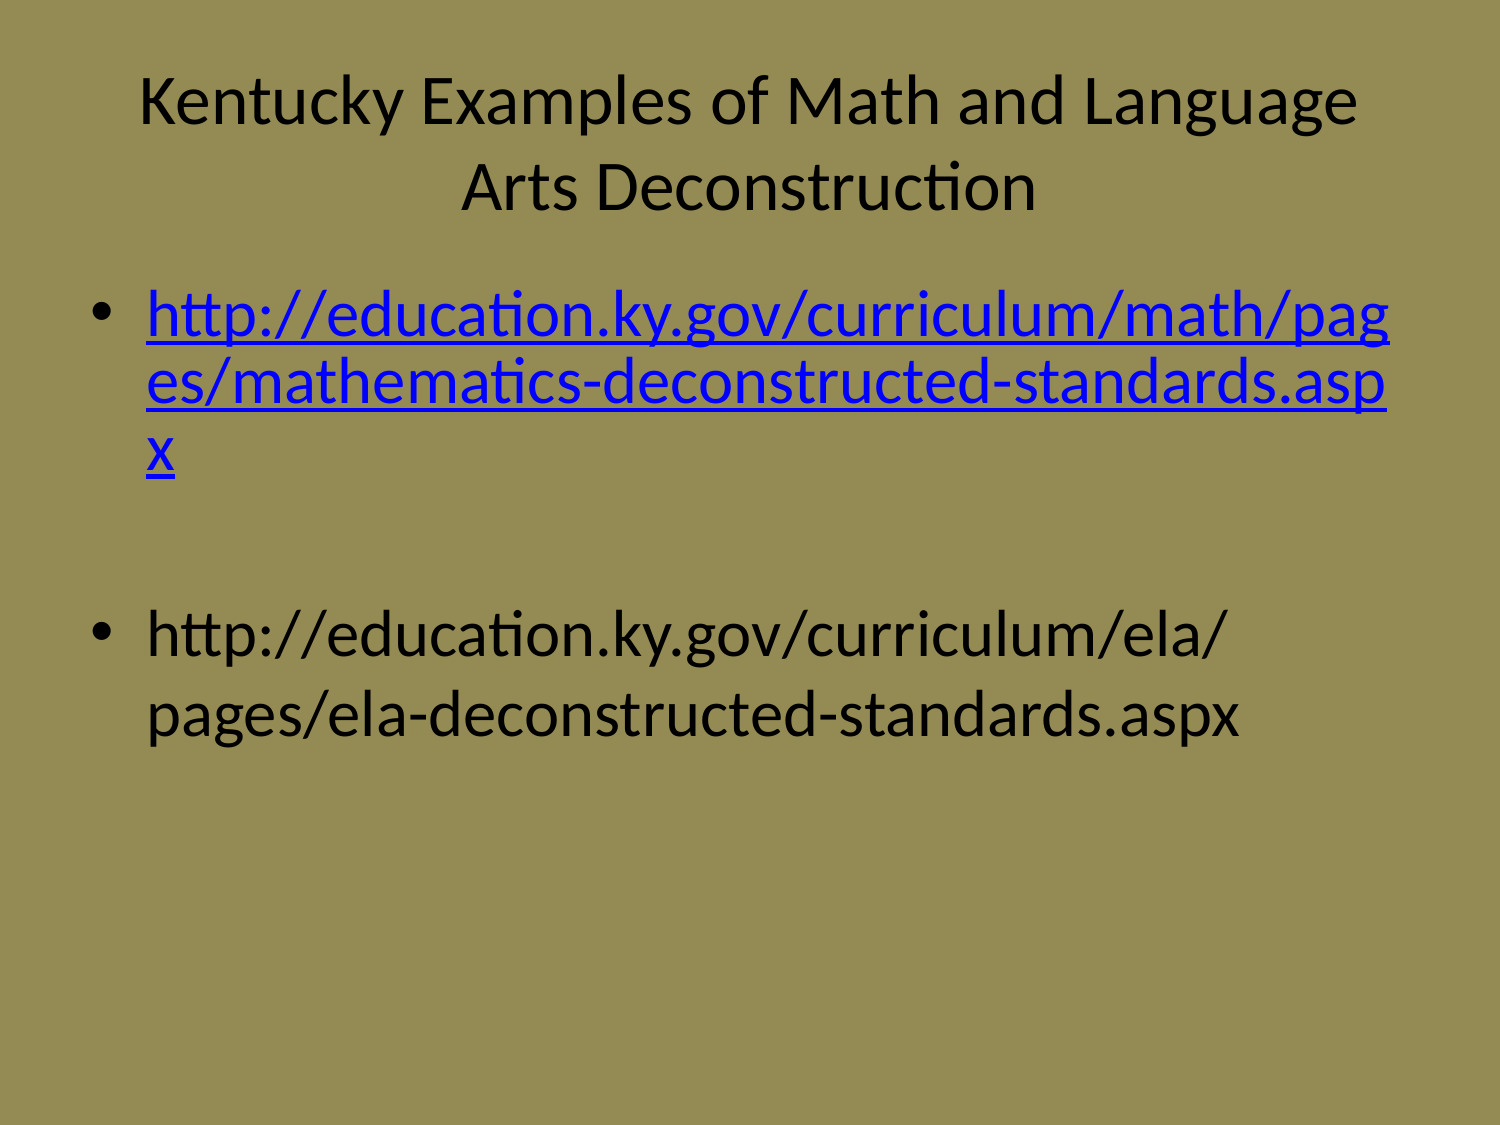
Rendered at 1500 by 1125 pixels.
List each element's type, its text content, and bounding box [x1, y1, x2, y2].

list http://education.ky.gov/curriculum/math/pages/mathematics-deconstructed-standards.aspx http://education.ky.gov/curriculum/ela/pages/ela-deconstructed-standards.aspx [75, 262, 1425, 1005]
title Kentucky Examples of Math and Language Arts Deconstruction [75, 45, 1425, 233]
